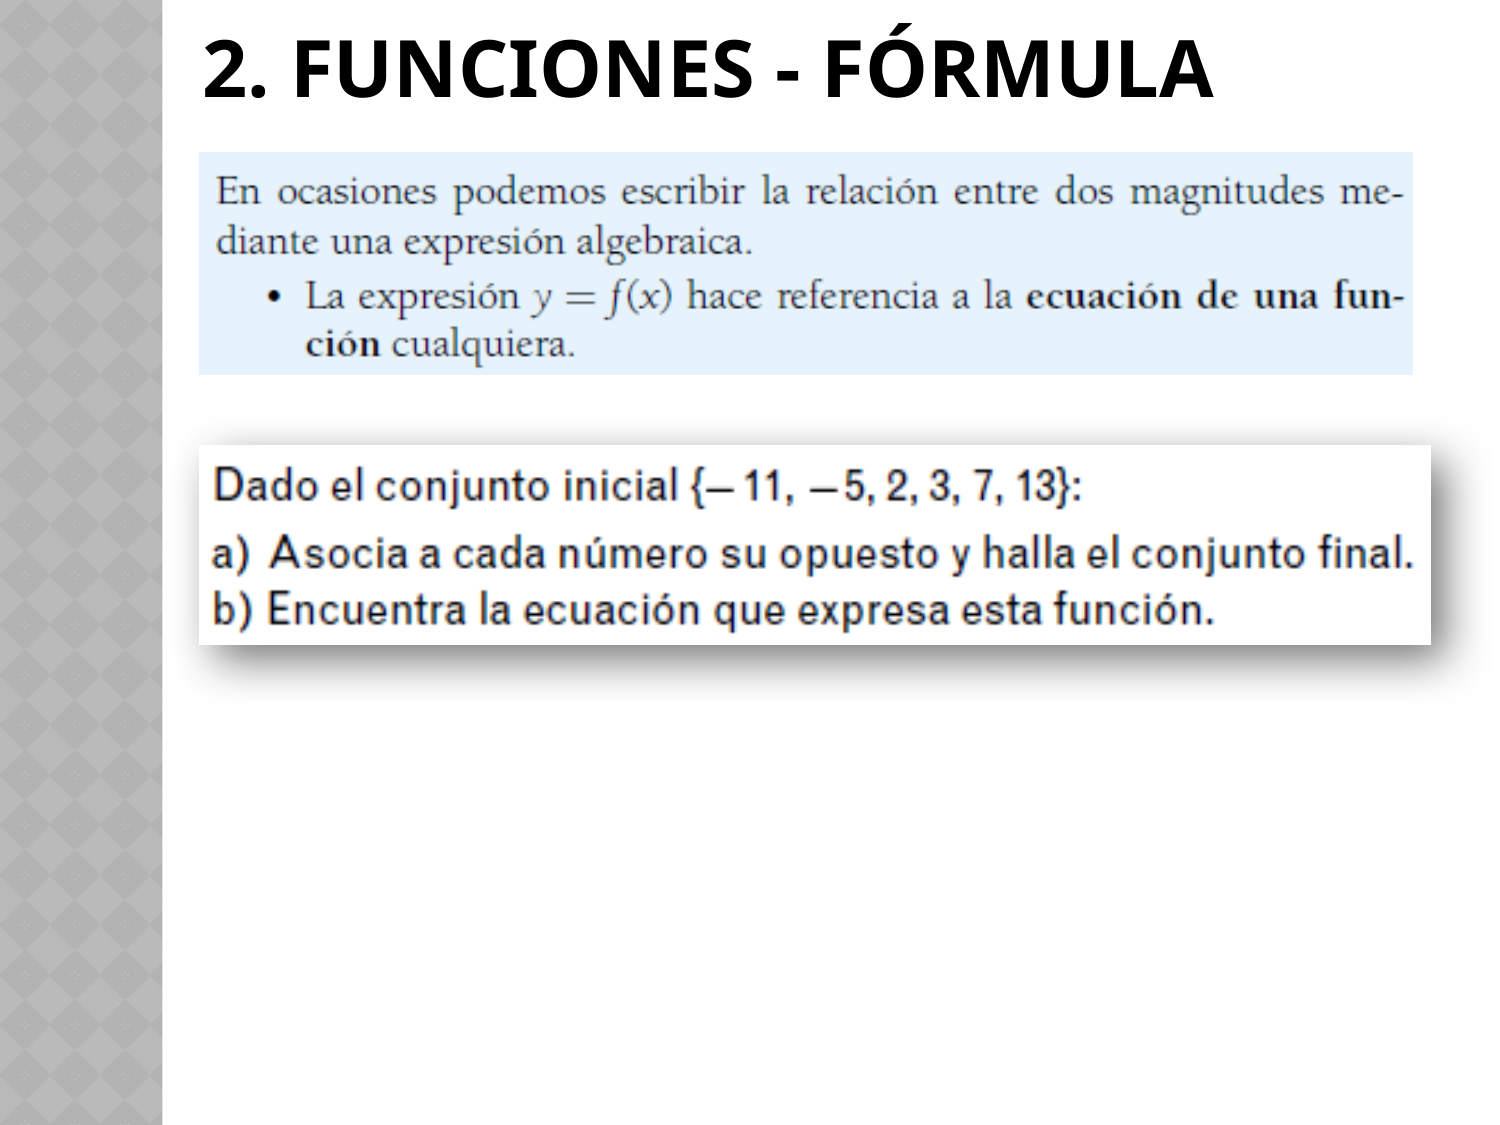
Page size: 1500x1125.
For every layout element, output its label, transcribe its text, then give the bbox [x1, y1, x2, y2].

title 2. Funciones - fórmula [194, 17, 1383, 114]
picture [198, 151, 1413, 376]
picture [198, 444, 1432, 645]
